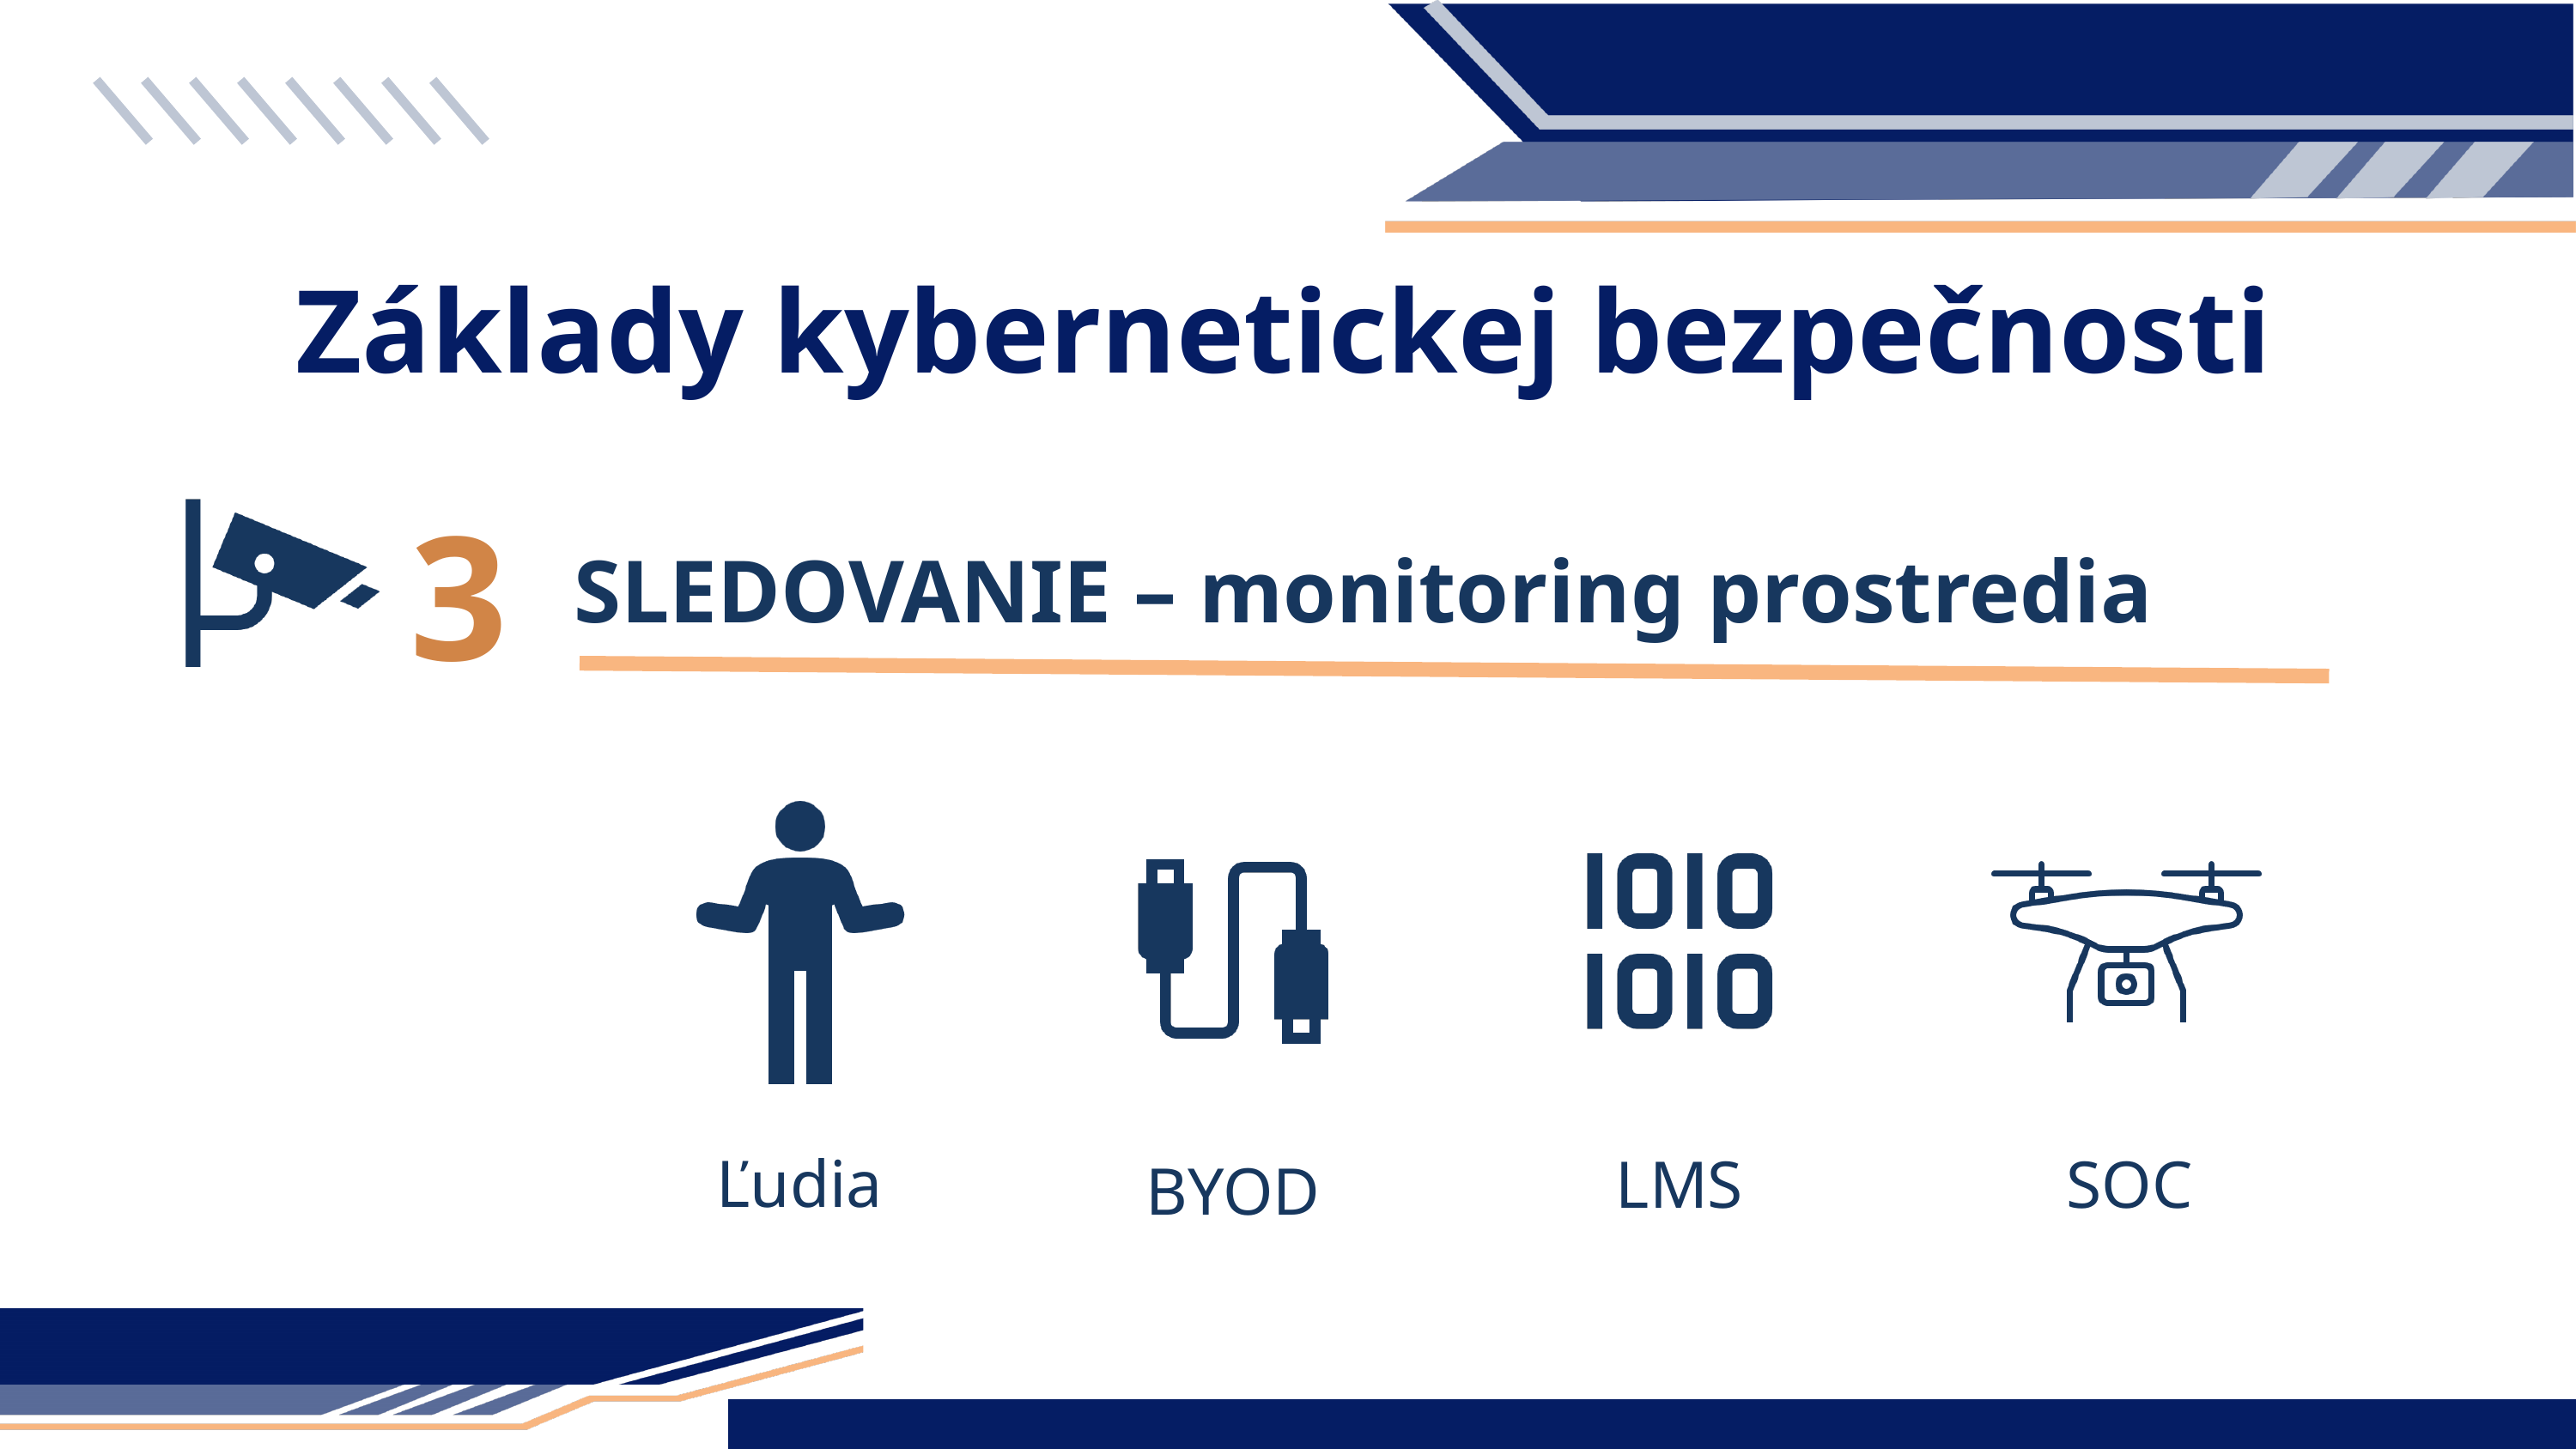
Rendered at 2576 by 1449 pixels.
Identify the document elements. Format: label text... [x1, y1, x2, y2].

text_box Ľudia [561, 1137, 1038, 1227]
picture [1559, 821, 1800, 1061]
picture [1103, 821, 1364, 1082]
text_box BYOD [940, 1143, 1526, 1234]
text_box [1385, 0, 2576, 233]
text_box SOC [1934, 1137, 2325, 1228]
text_box [0, 1308, 864, 1449]
text_box LMS [1484, 1137, 1876, 1228]
text_box 3 [410, 557, 561, 695]
text_box Základy kybernetickej bezpečnosti [110, 258, 2458, 397]
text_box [727, 1399, 2576, 1449]
picture [164, 464, 401, 701]
picture [1974, 788, 2278, 1091]
text_box SLEDOVANIE – monitoring prostredia [561, 530, 2490, 749]
picture [648, 791, 951, 1094]
